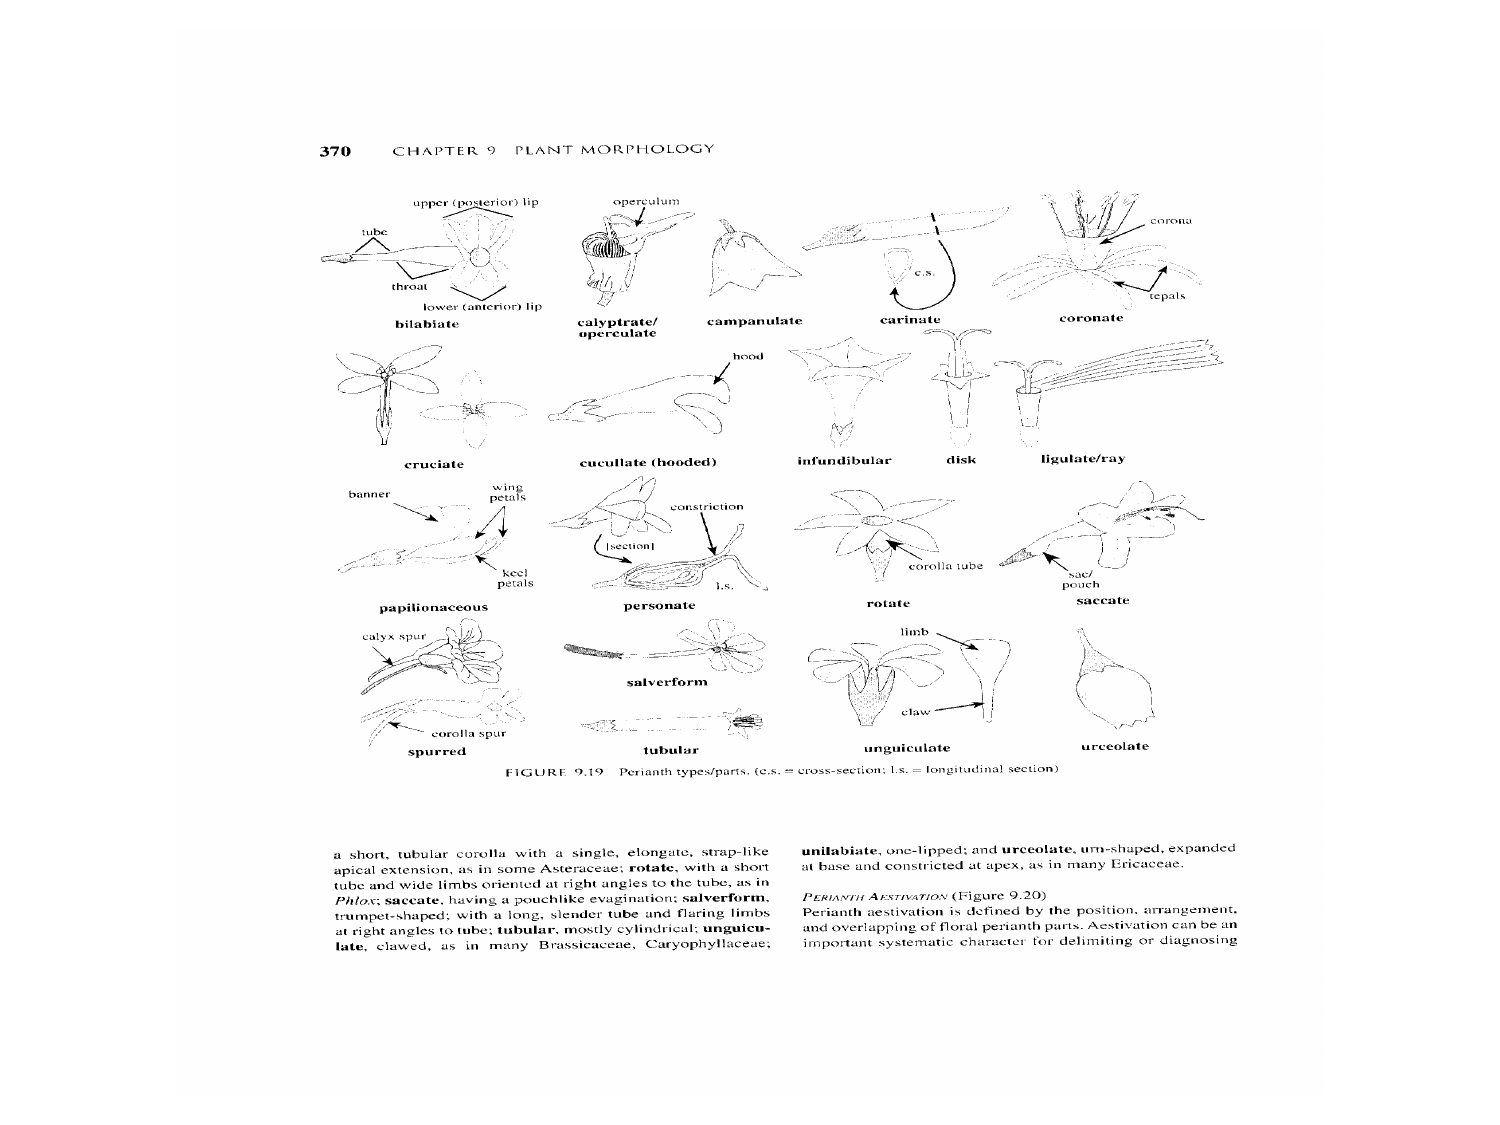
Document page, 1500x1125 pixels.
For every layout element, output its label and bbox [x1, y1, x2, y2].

picture [174, 27, 1326, 1098]
